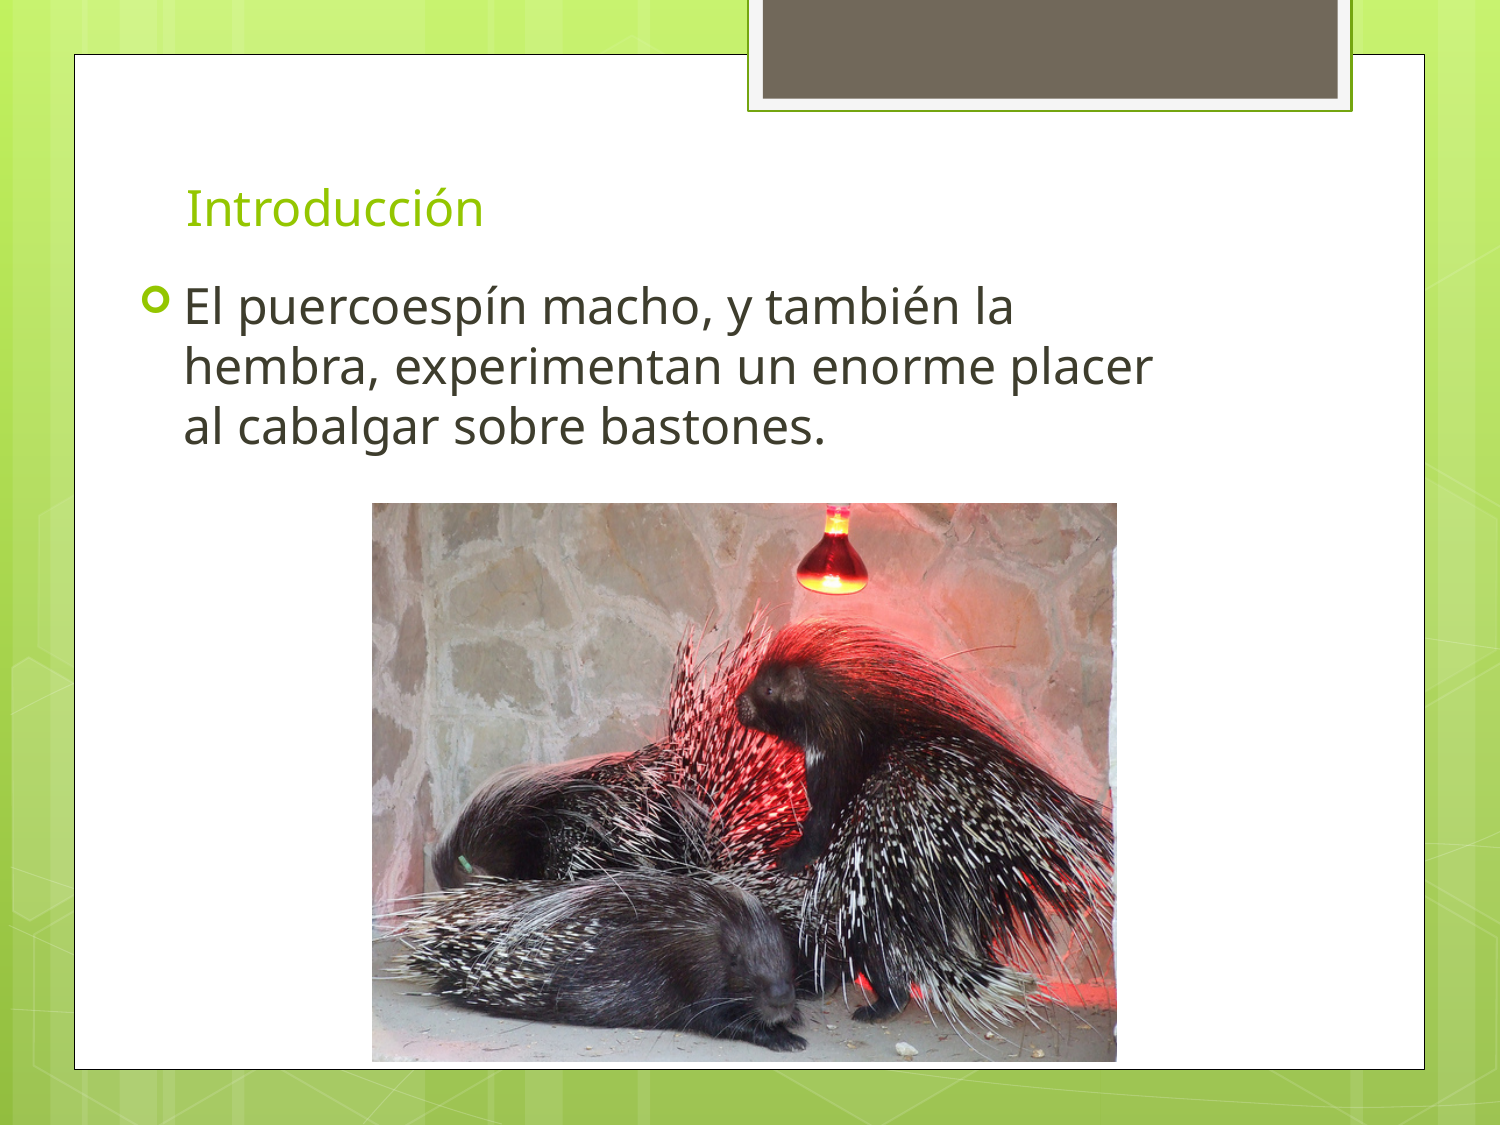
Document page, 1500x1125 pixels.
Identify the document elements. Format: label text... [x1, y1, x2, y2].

list El puercoespín macho, y también la hembra, experimentan un enorme placer al cabalgar sobre bastones. [111, 266, 1225, 835]
picture [371, 503, 1117, 1062]
title Introducción [170, 168, 1324, 244]
